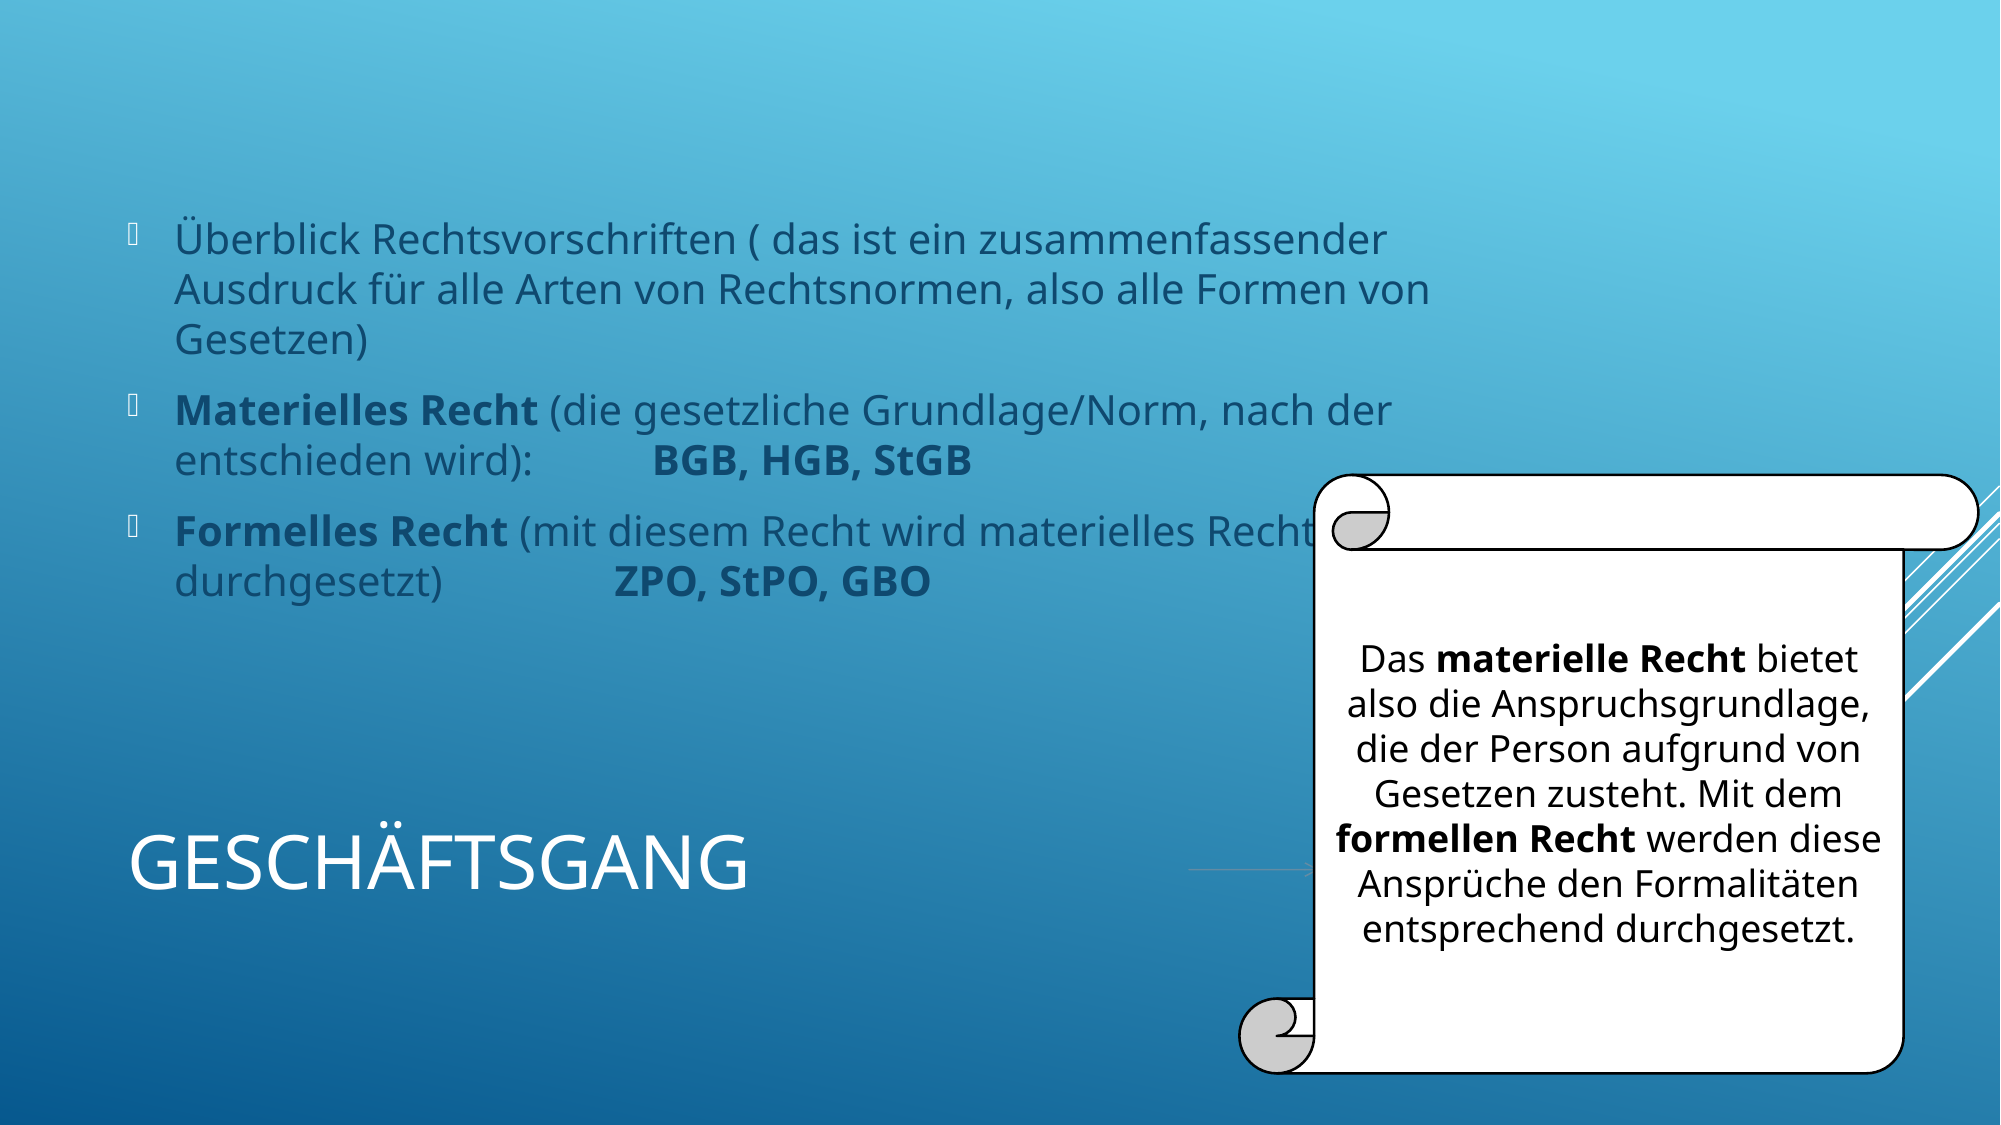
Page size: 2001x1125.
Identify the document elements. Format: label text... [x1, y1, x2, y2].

text_box Das materielle Recht bietet also die Anspruchsgrundlage, die der Person aufgrund von Gesetzen zusteht. Mit dem formellen Recht werden diese Ansprüche den Formalitäten entsprechend durchgesetzt. [1238, 473, 1980, 1075]
list Überblick Rechtsvorschriften ( das ist ein zusammenfassender Ausdruck für alle Arten von Rechtsnormen, also alle Formen von Gesetzen) Materielles Recht (die gesetzliche Grundlage/Norm, nach der entschieden wird): BGB, HGB, StGB Formelles Recht (mit diesem Recht wird materielles Recht durchgesetzt) ZPO, StPO, GBO [112, 112, 1513, 706]
title Geschäftsgang [112, 736, 1312, 984]
